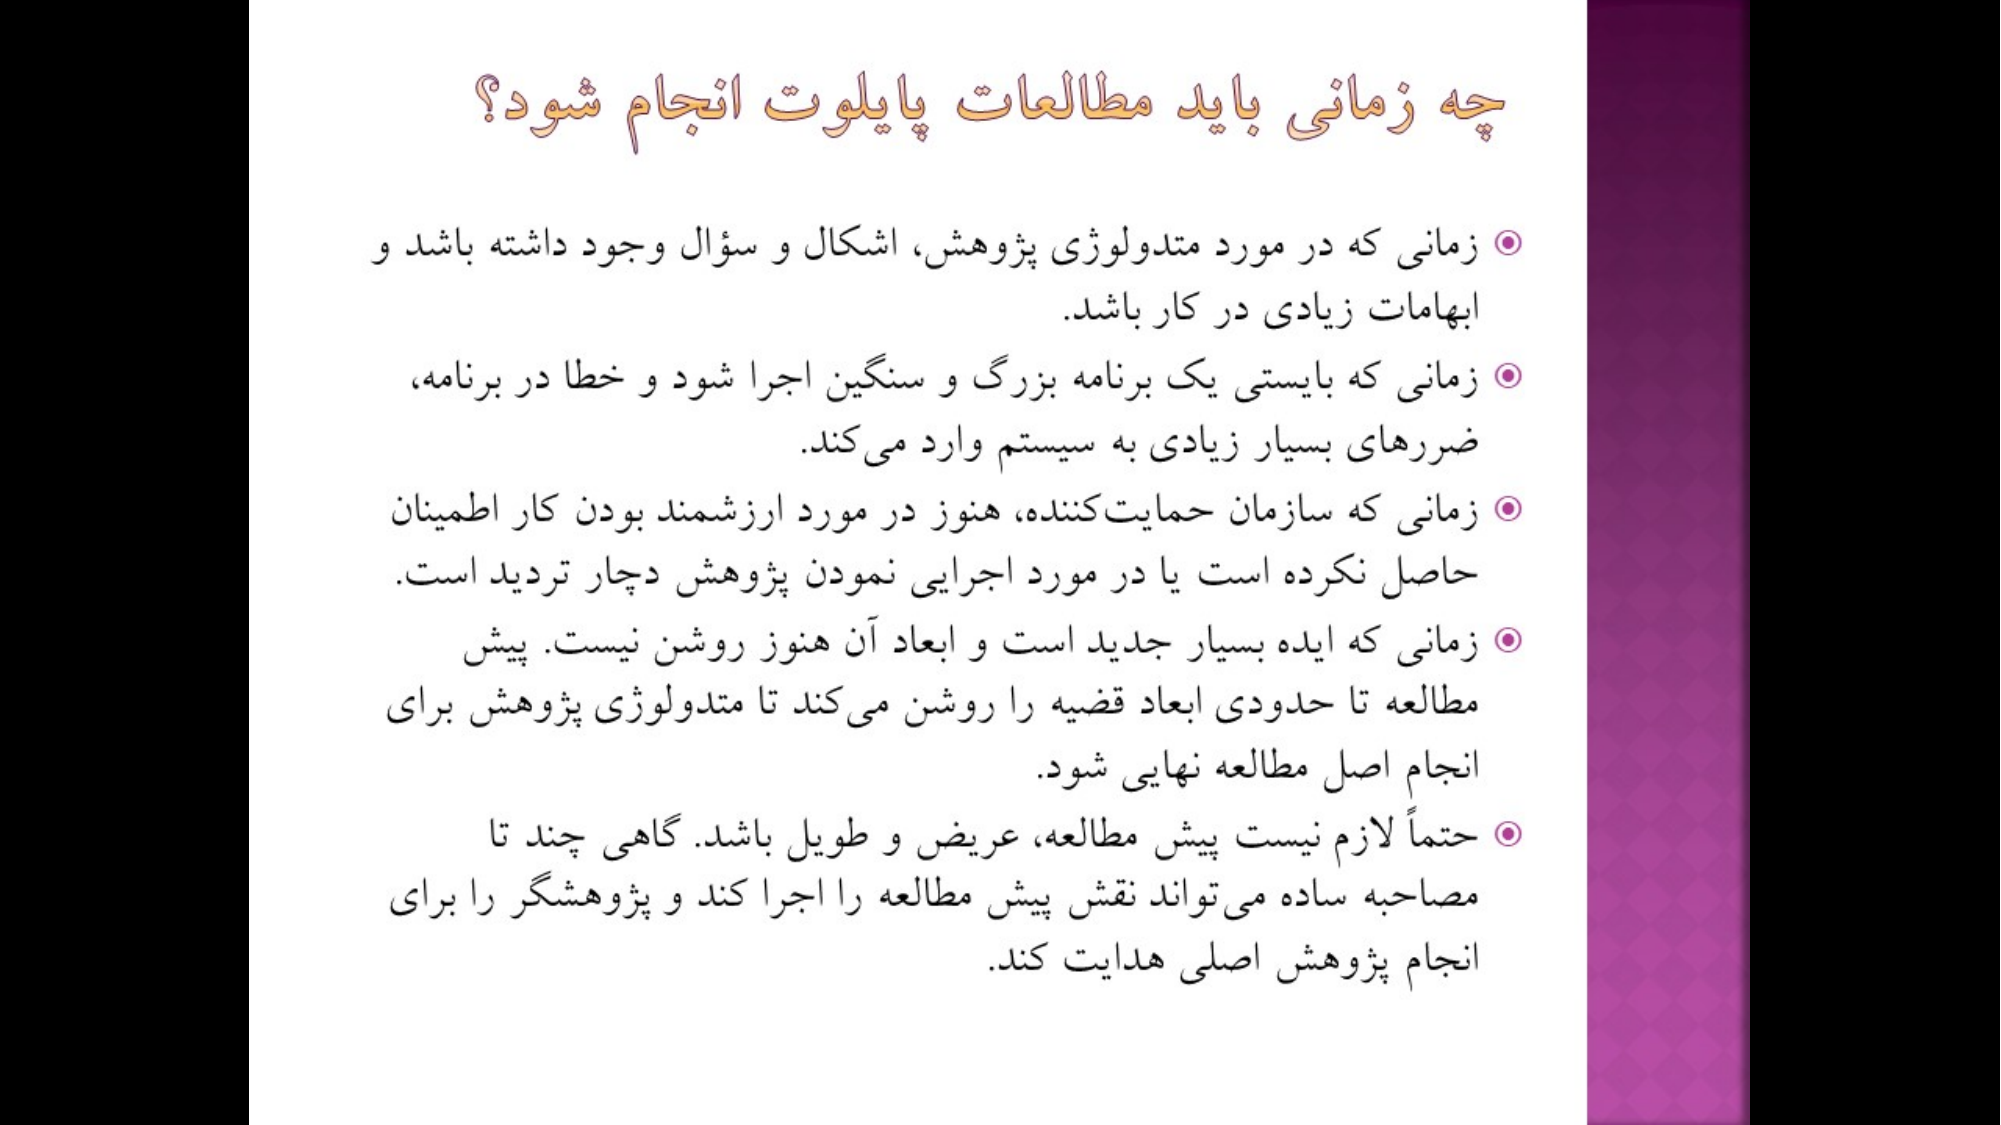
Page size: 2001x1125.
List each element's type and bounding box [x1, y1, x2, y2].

picture [249, 0, 1750, 1125]
